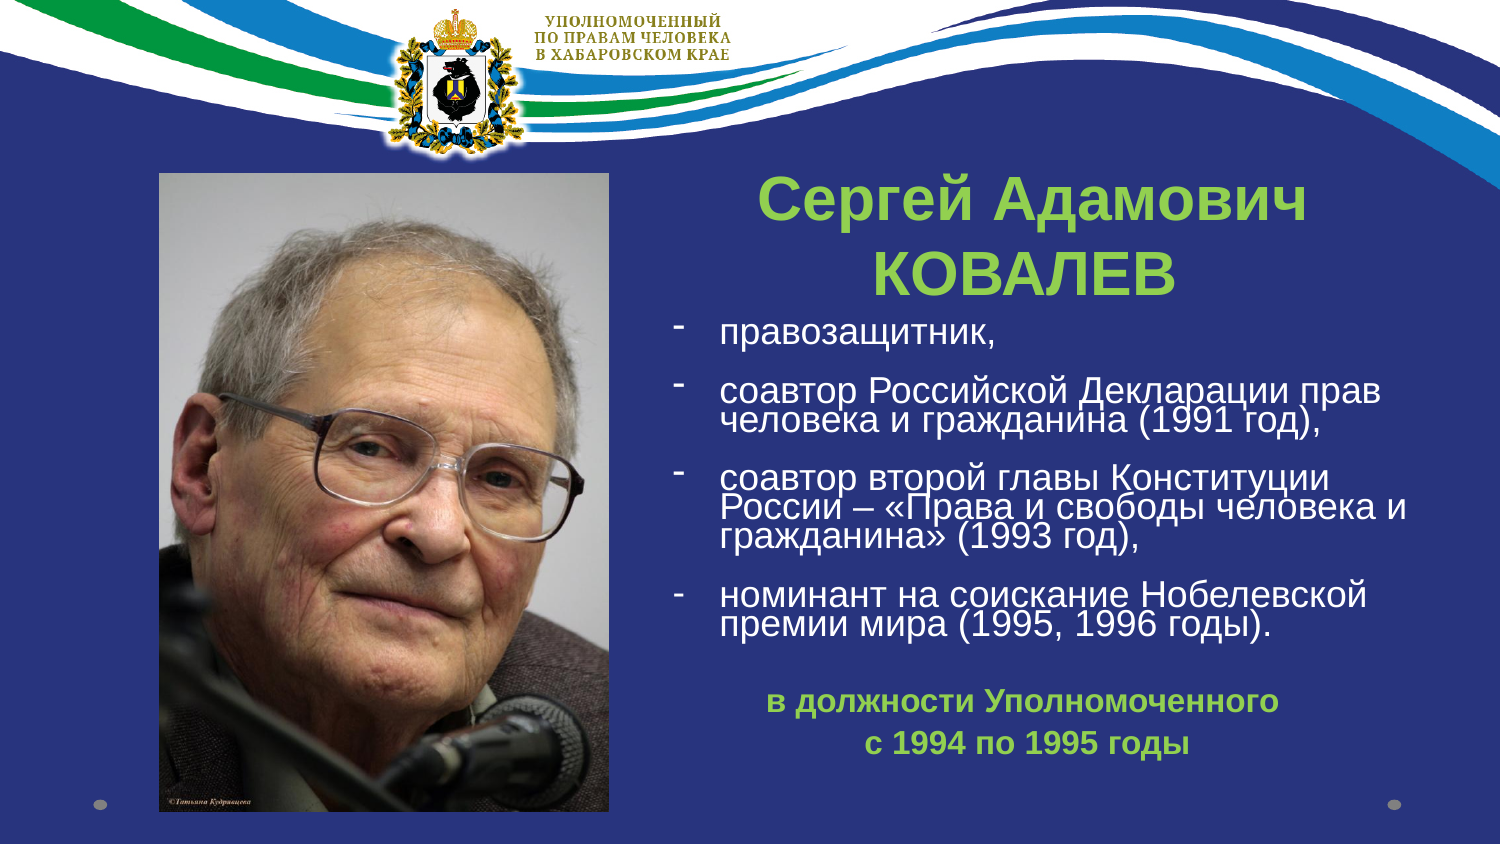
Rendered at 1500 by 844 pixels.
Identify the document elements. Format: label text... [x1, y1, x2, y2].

text_box правозащитник, соавтор Российской Декларации прав человека и гражданина (1991 год), соавтор второй главы Конституции России – «Права и свободы человека и гражданина» (1993 год), номинант на соискание Нобелевской премии мира (1995, 1996 годы). ​ [657, 315, 1426, 647]
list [159, 173, 609, 812]
picture [0, 0, 1500, 844]
title Сергей Адамович КОВАЛЕВ [738, 112, 1329, 315]
list в должности Уполномоченного с 1994 по 1995 годы [726, 669, 1329, 824]
